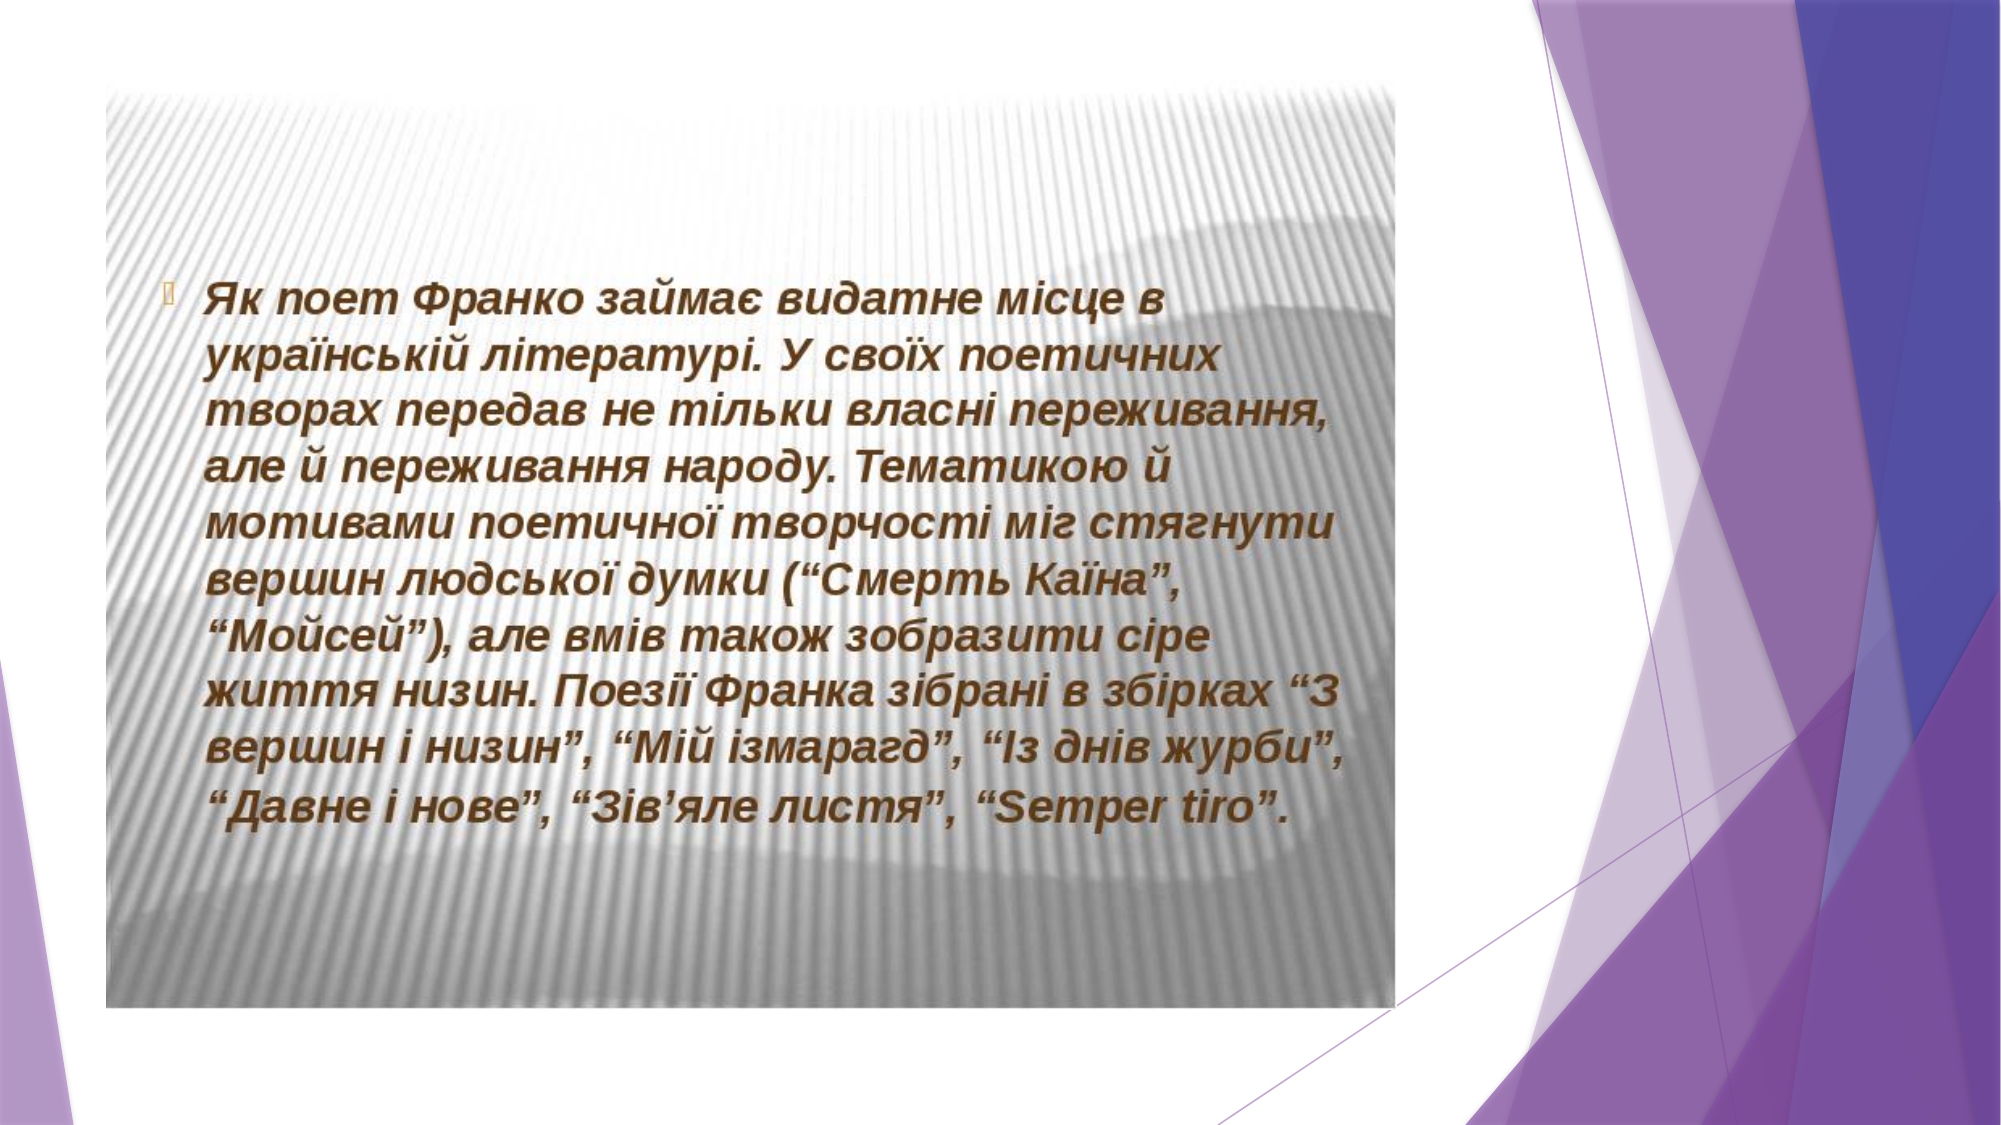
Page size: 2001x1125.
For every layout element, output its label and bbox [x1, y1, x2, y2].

list [105, 41, 1398, 1011]
